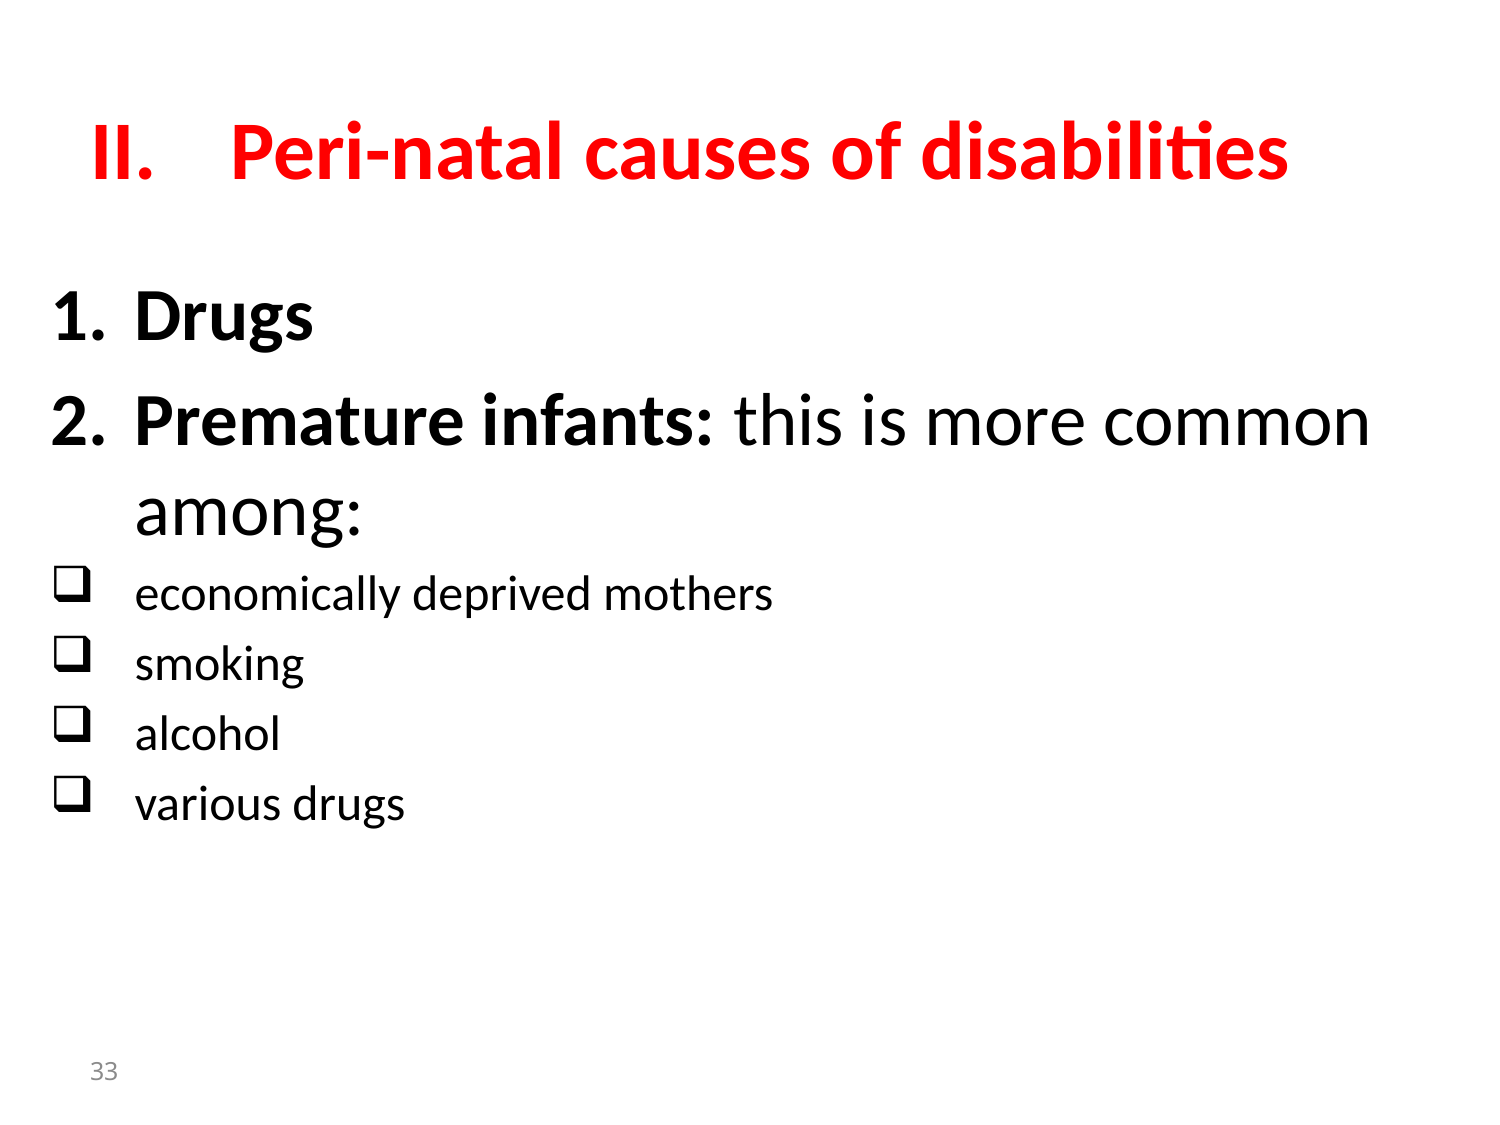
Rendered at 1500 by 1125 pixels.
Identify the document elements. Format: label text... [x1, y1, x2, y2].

title Peri-natal causes of disabilities [74, 70, 1426, 223]
slide_number 33 [75, 1042, 425, 1103]
list Drugs Premature infants: this is more common among: economically deprived mothers smoking alcohol various drugs [34, 257, 1466, 1020]
